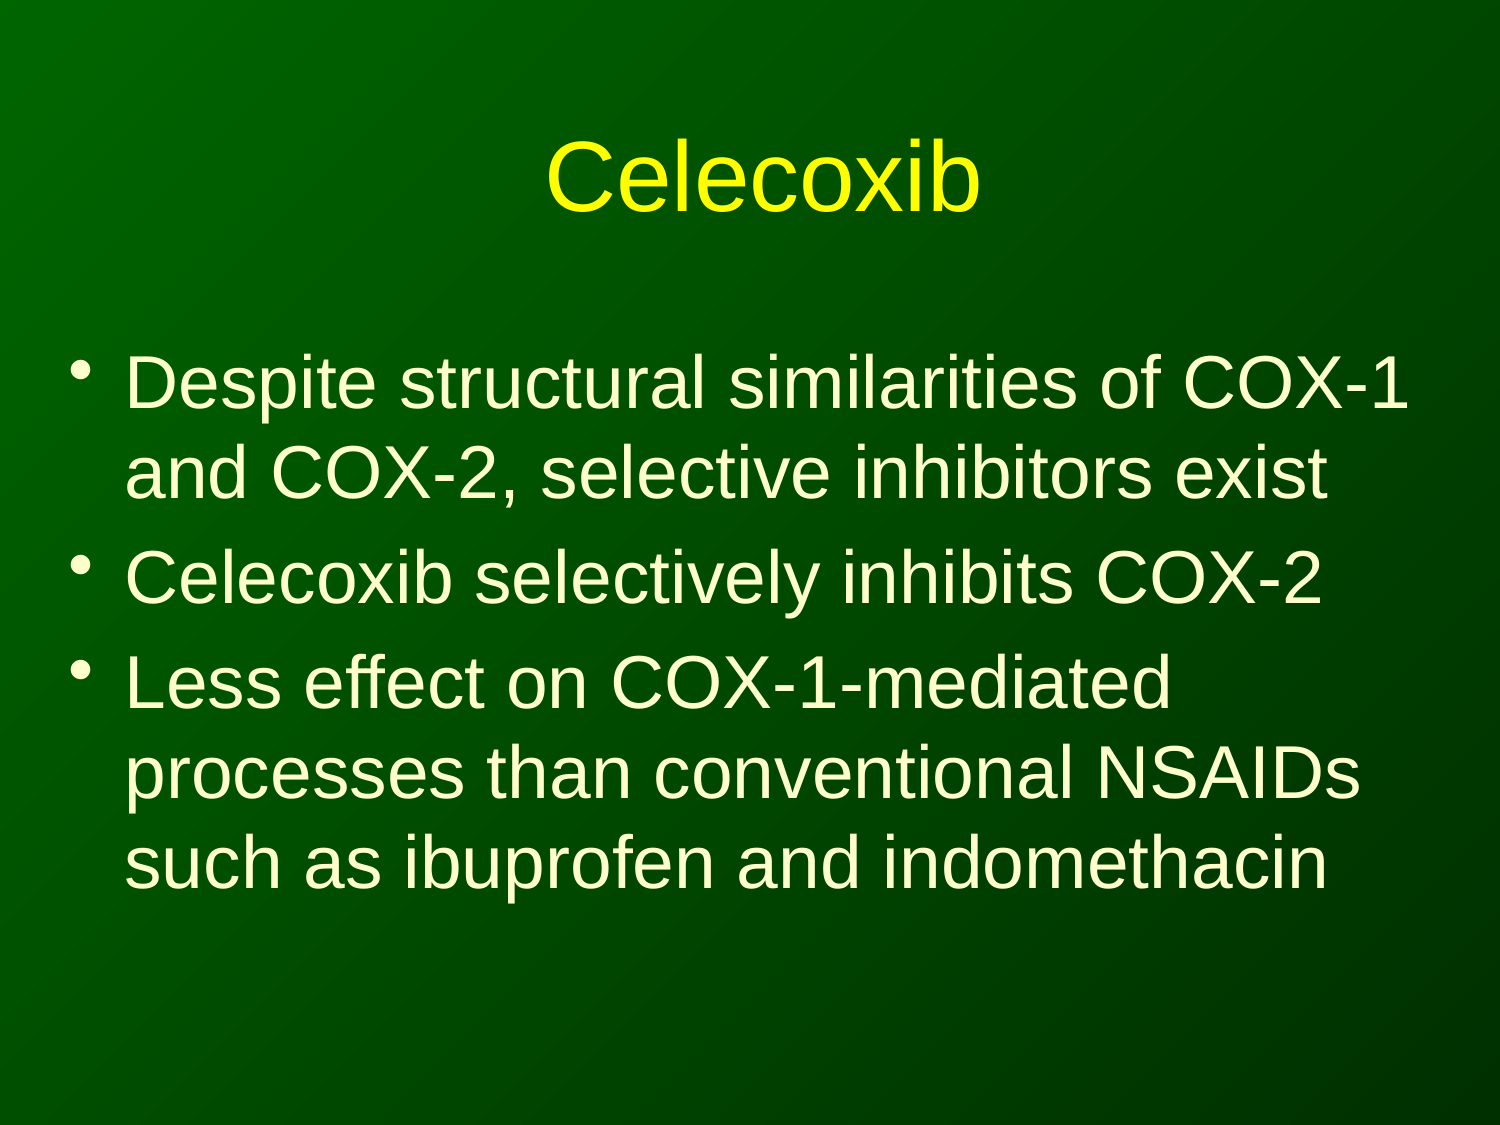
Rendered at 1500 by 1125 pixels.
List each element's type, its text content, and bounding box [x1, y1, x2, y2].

list Despite structural similarities of COX-1 and COX-2, selective inhibitors exist Celecoxib selectively inhibits COX-2 Less effect on COX-1-mediated processes than conventional NSAIDs such as ibuprofen and indomethacin [52, 326, 1448, 1083]
title Celecoxib [88, 77, 1439, 266]
